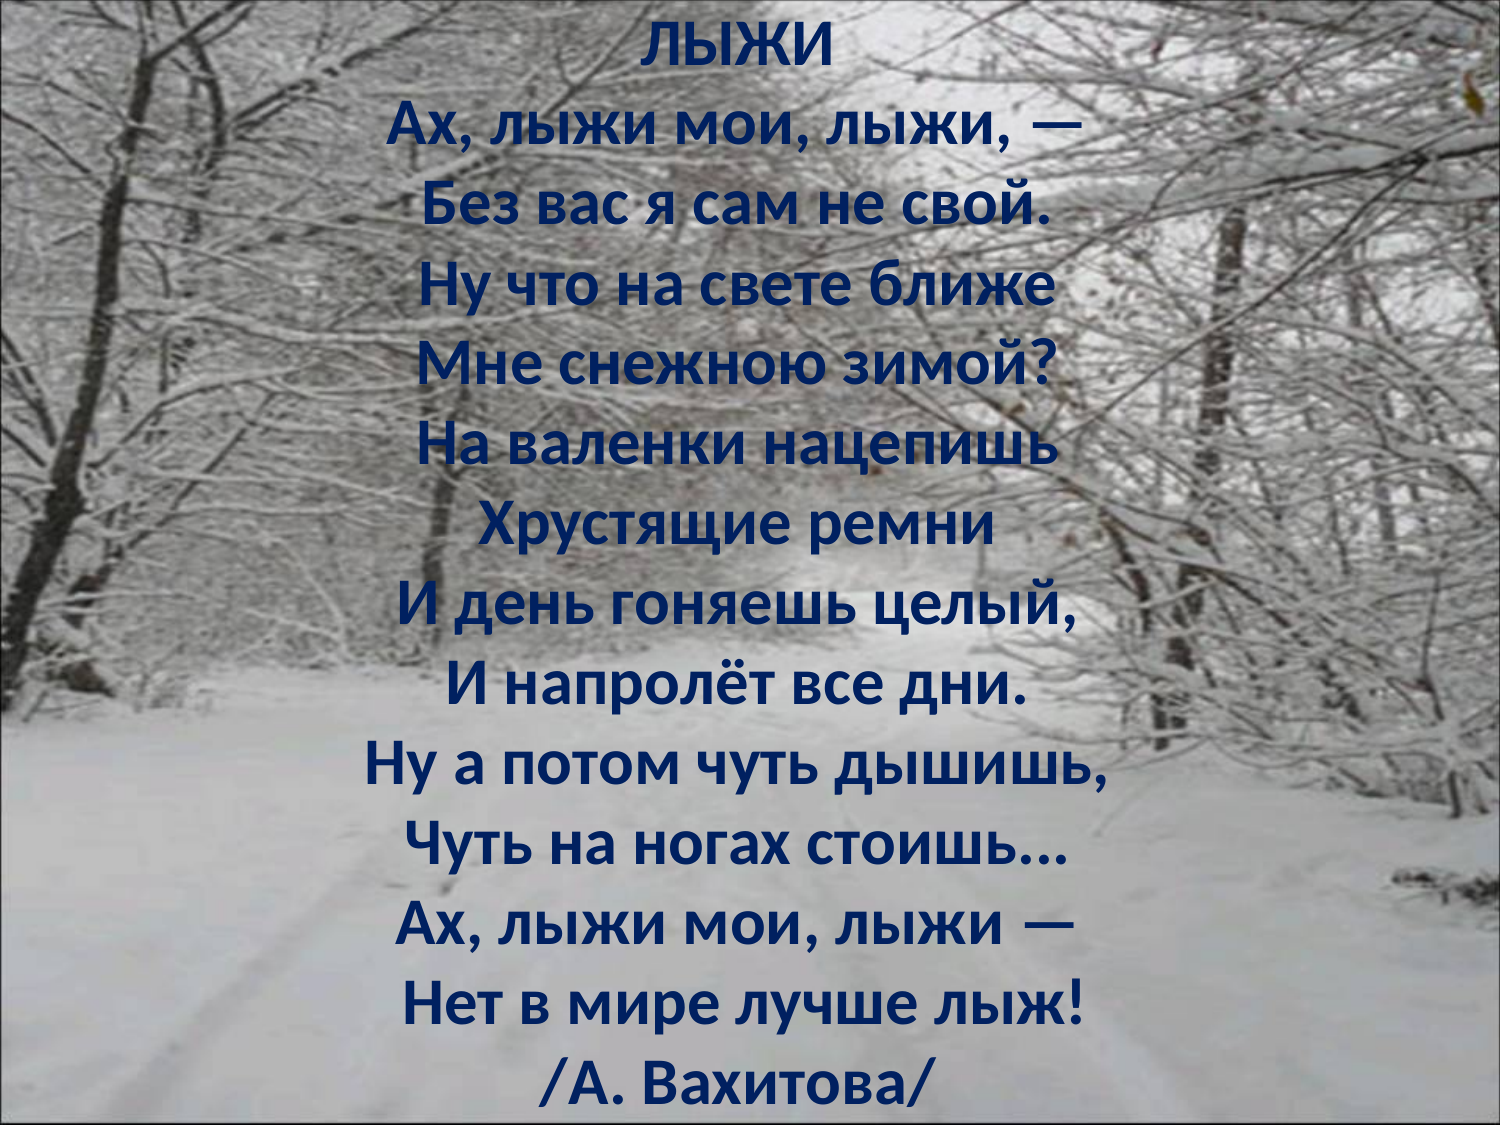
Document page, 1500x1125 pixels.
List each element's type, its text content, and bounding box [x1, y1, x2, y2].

picture [0, 0, 1500, 1125]
title ЛЫЖИ Ах, лыжи мои, лыжи, — Без вас я сам не свой. Ну что на свете ближе Мне снежною зимой? На валенки нацепишь Хрустящие ремни И день гоняешь целый, И напролёт все дни. Ну а потом чуть дышишь, Чуть на ногах стоишь... Ах, лыжи мои, лыжи — Нет в мире лучше лыж! /А. Вахитова/ [70, 46, 1421, 940]
